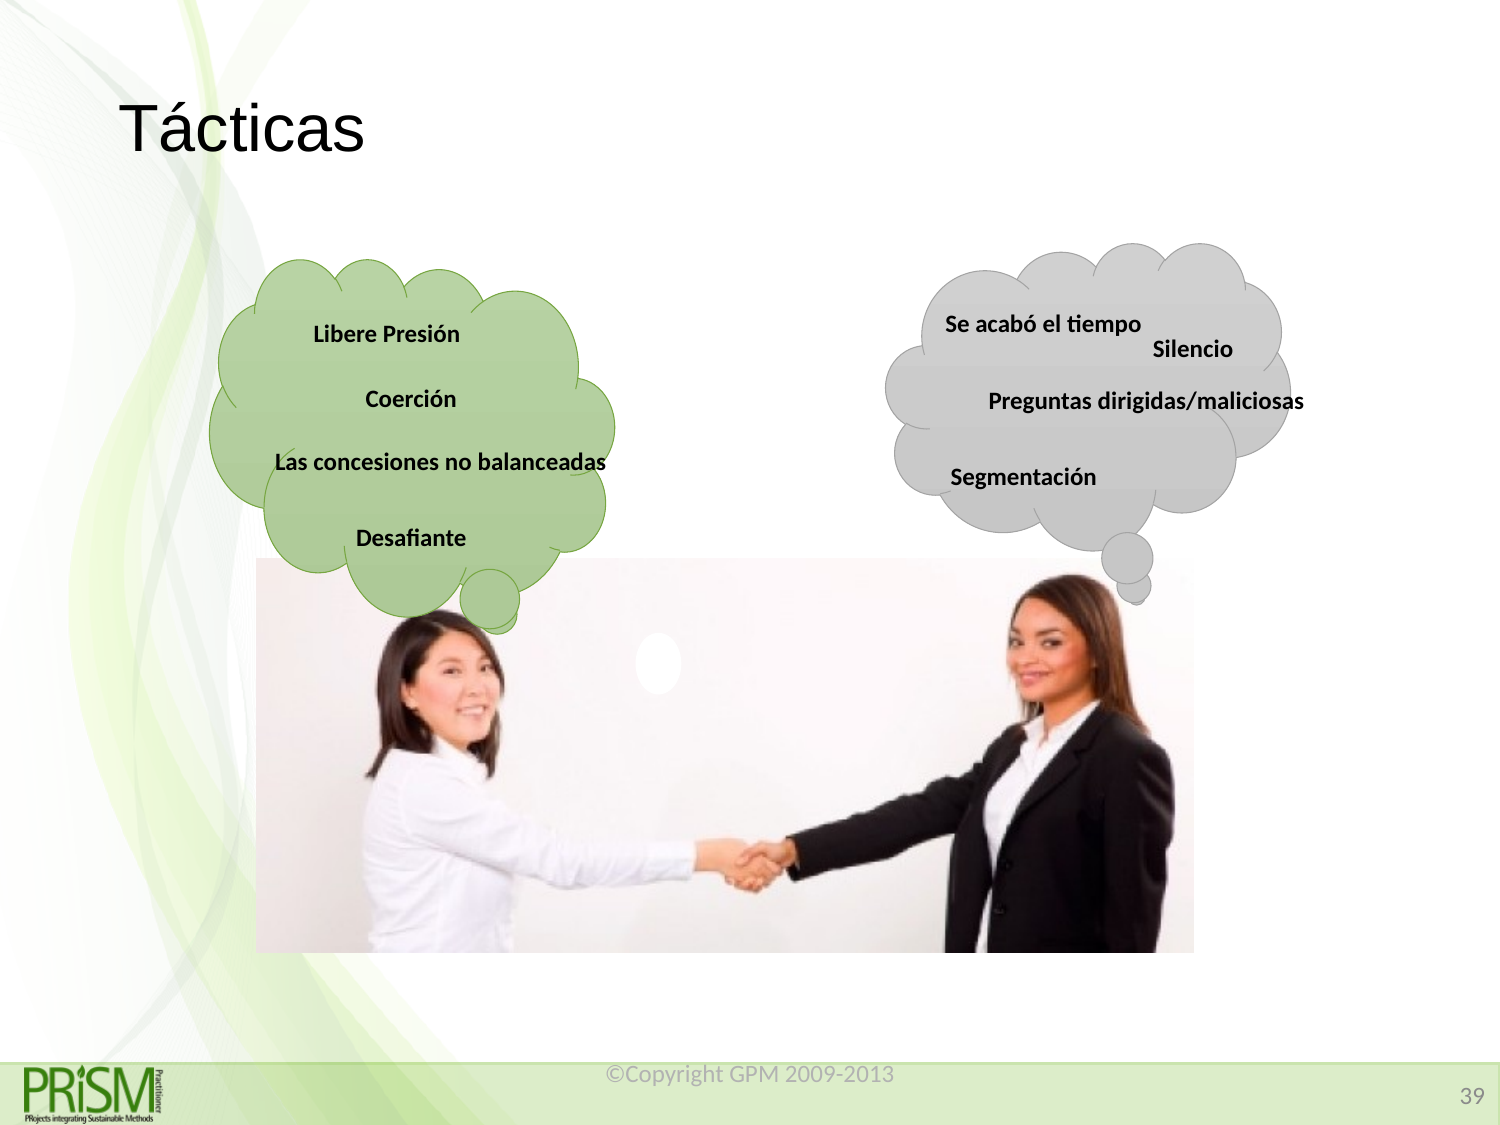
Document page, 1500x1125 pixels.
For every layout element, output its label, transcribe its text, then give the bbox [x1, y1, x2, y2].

slide_number 39 [1362, 1065, 1500, 1125]
picture [24, 1064, 167, 1124]
title Tácticas [103, 59, 1004, 200]
footer ©Copyright GPM 2009-2013 [512, 1042, 988, 1103]
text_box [209, 242, 1322, 694]
picture [256, 694, 1194, 953]
